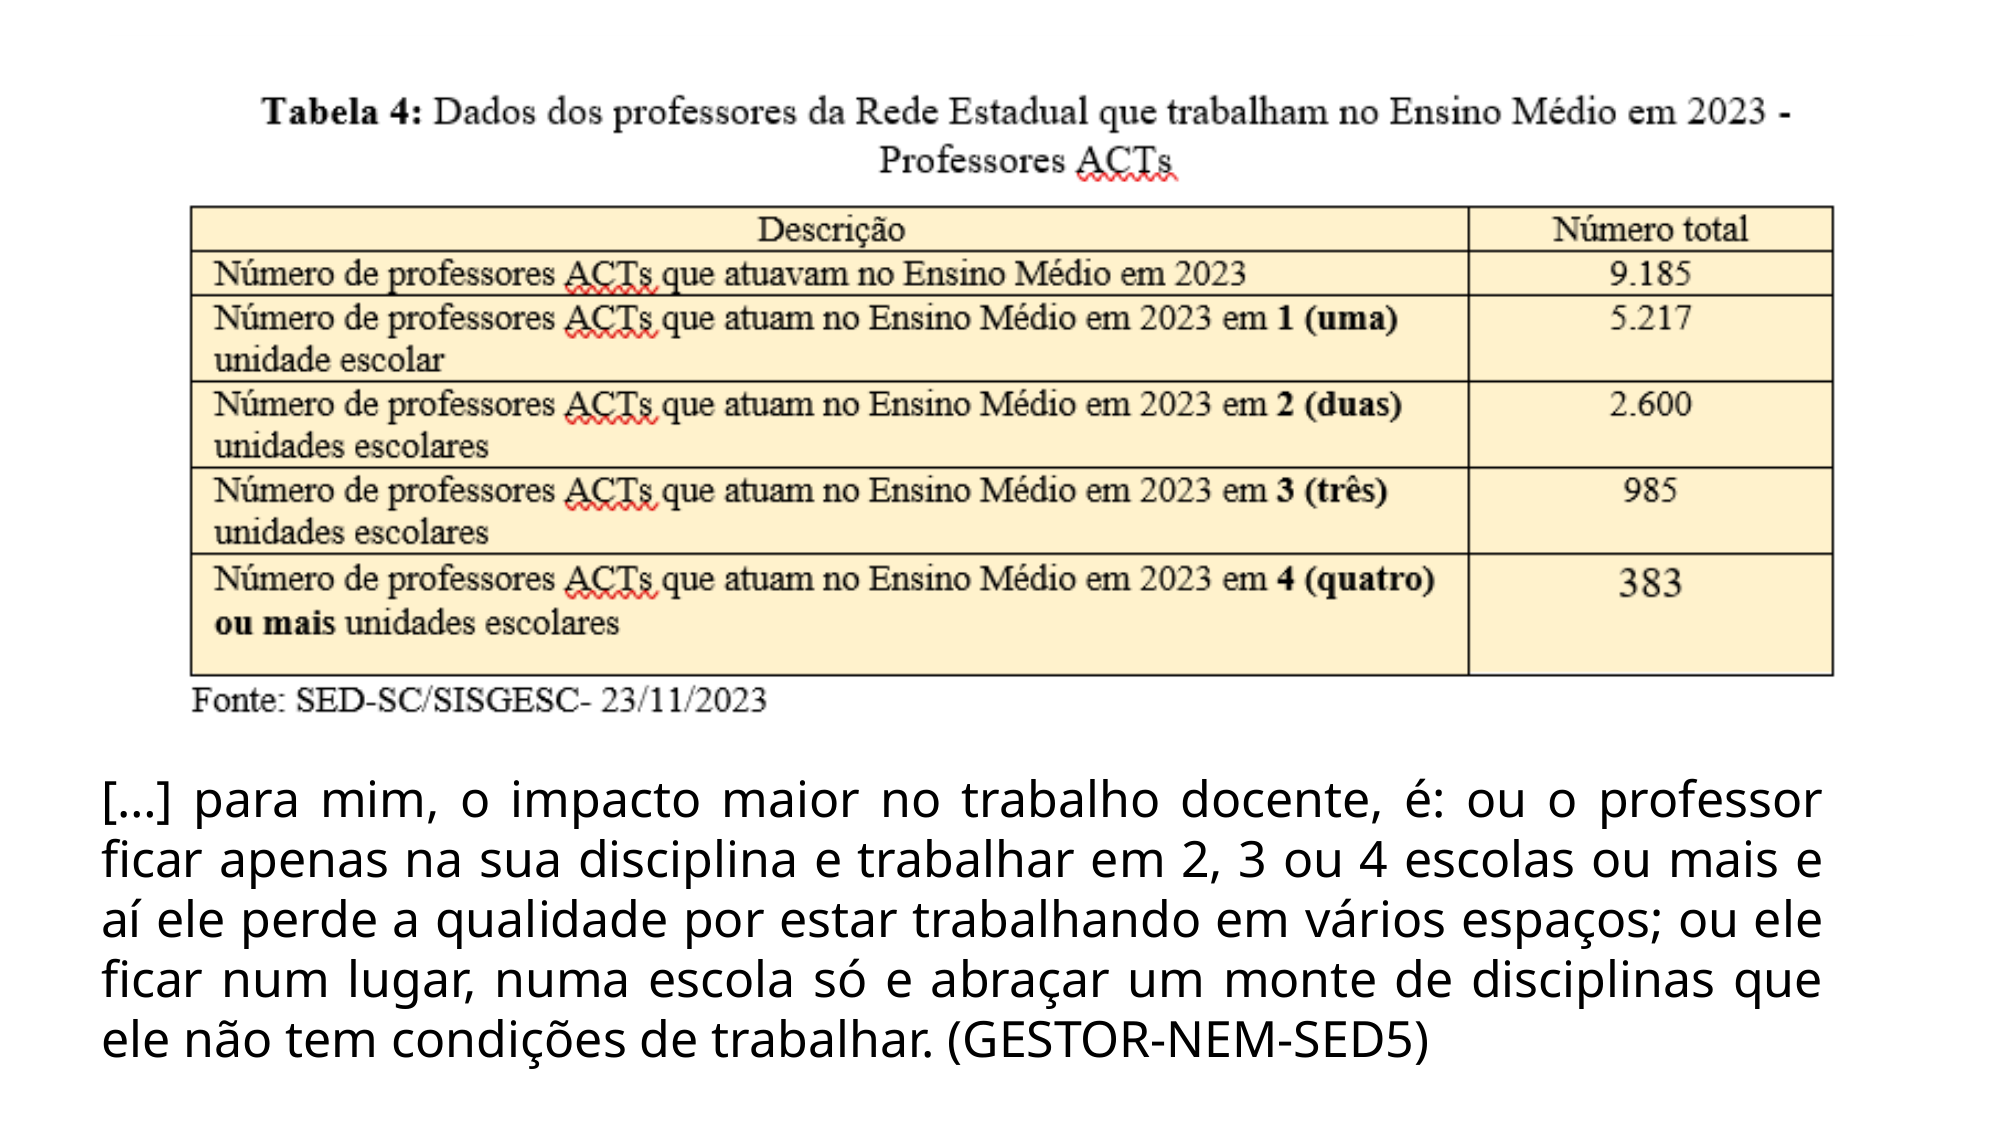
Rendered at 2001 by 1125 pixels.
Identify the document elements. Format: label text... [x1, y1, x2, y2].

text_box […] para mim, o impacto maior no trabalho docente, é: ou o professor ficar apenas na sua disciplina e trabalhar em 2, 3 ou 4 escolas ou mais e aí ele perde a qualidade por estar trabalhando em vários espaços; ou ele ficar num lugar, numa escola só e abraçar um monte de disciplinas que ele não tem condições de trabalhar. (GESTOR-NEM-SED5) [86, 760, 1840, 1075]
picture [109, 34, 1914, 761]
